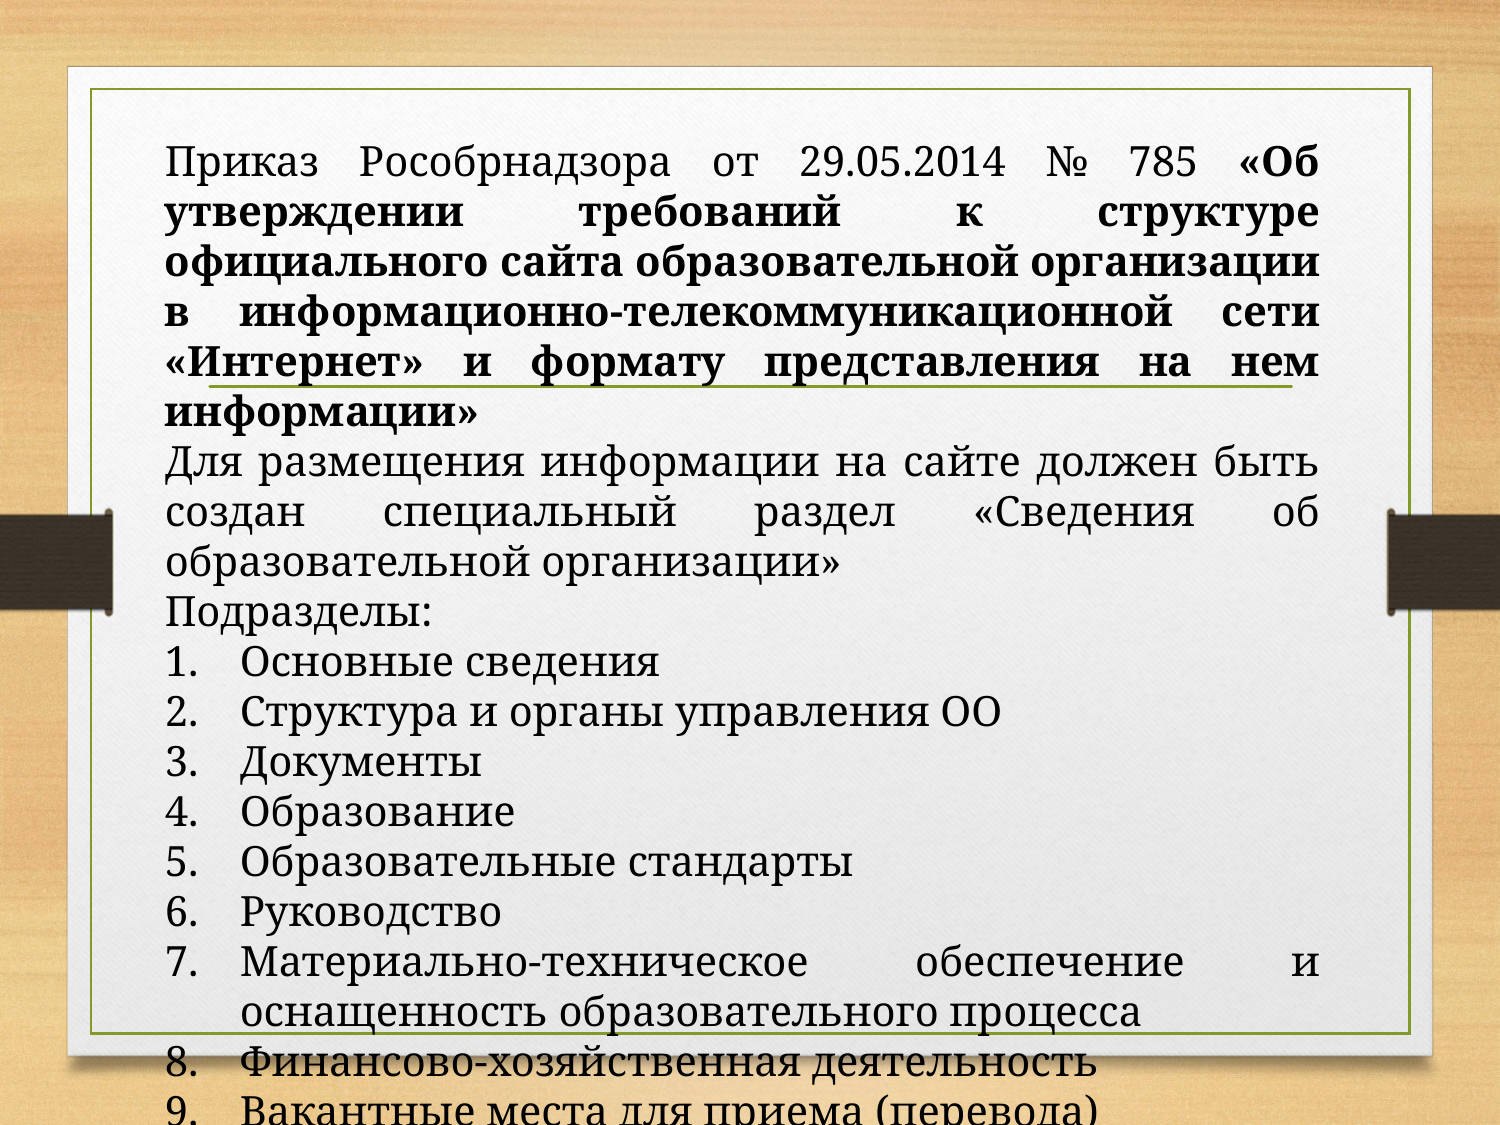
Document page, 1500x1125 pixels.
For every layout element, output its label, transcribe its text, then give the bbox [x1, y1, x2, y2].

picture [0, 0, 1500, 1125]
text_box Приказ Рособрнадзора от 29.05.2014 № 785 «Об утверждении требований к структуре официального сайта образовательной организации в информационно-телекоммуникационной сети «Интернет» и формату представления на нем информации» Для размещения информации на сайте должен быть создан специальный раздел «Сведения об образовательной организации» Подразделы: Основные сведения Структура и органы управления ОО Документы Образование Образовательные стандарты Руководство Материально-техническое обеспечение и оснащенность образовательного процесса Финансово-хозяйственная деятельность Вакантные места для приема (перевода) [150, 127, 1335, 1125]
